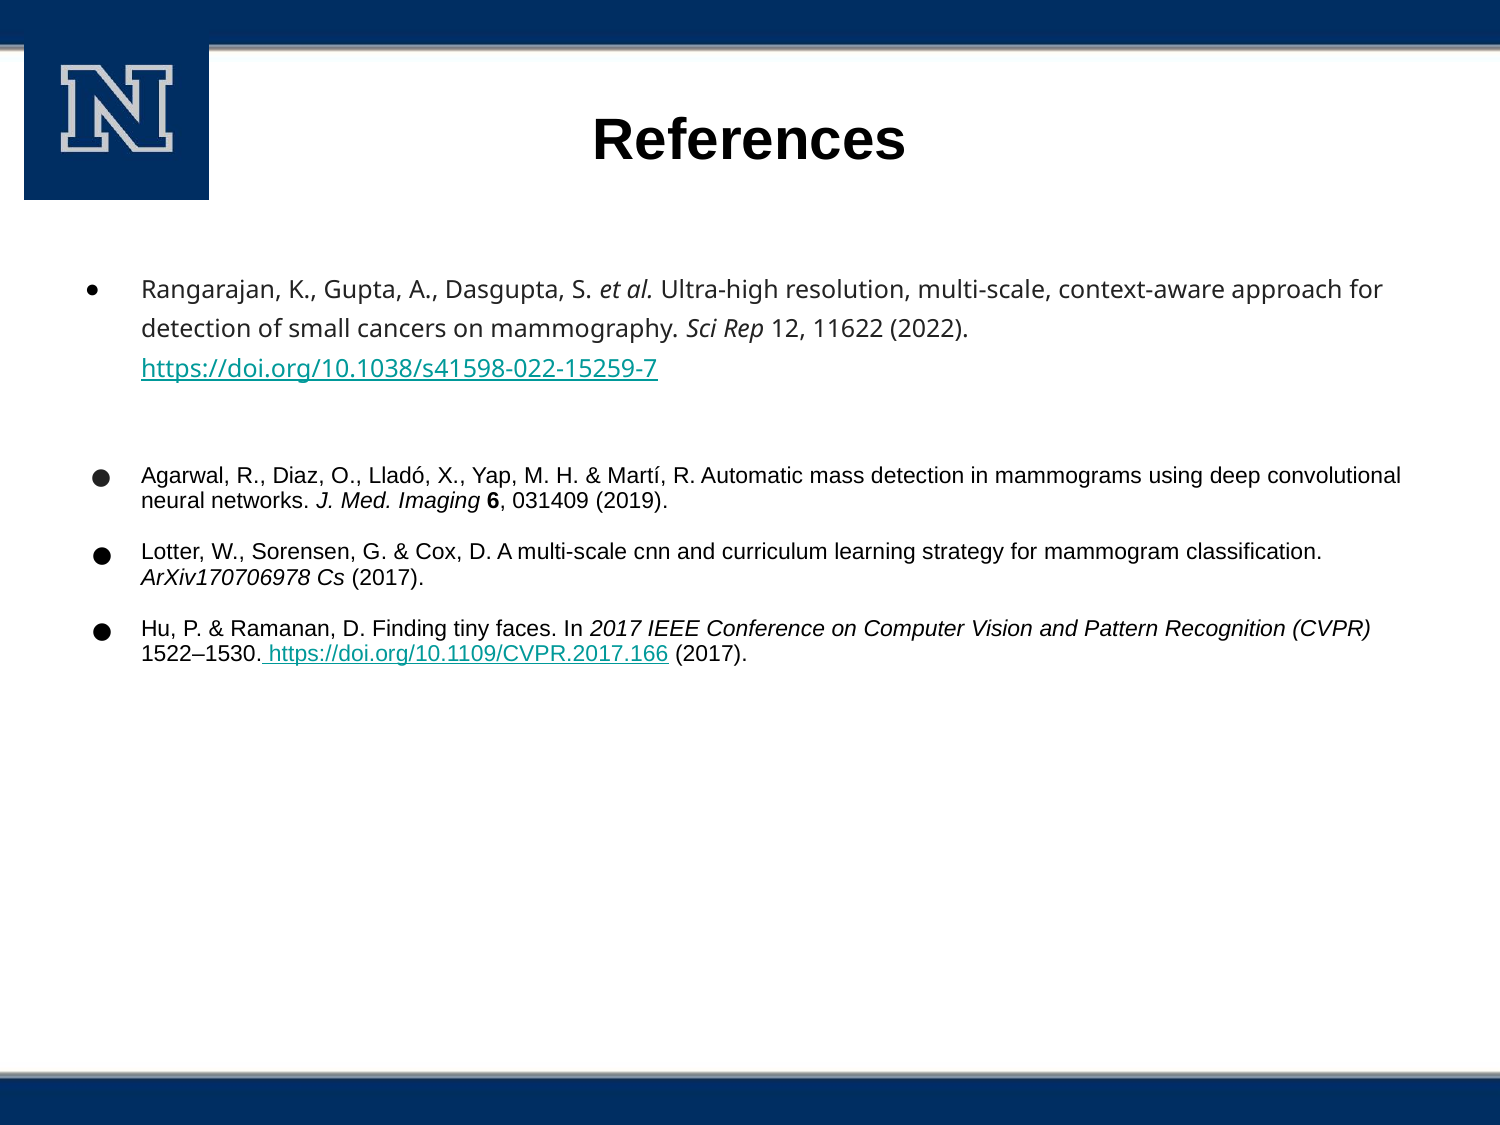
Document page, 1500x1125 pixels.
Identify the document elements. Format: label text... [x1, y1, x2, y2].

picture [0, 0, 1500, 200]
list Rangarajan, K., Gupta, A., Dasgupta, S. et al. Ultra-high resolution, multi-scale, context-aware approach for detection of small cancers on mammography. Sci Rep 12, 11622 (2022). https://doi.org/10.1038/s41598-022-15259-7 Agarwal, R., Diaz, O., Lladó, X., Yap, M. H. & Martí, R. Automatic mass detection in mammograms using deep convolutional neural networks. J. Med. Imaging 6, 031409 (2019). Lotter, W., Sorensen, G. & Cox, D. A multi-scale cnn and curriculum learning strategy for mammogram classification. ArXiv170706978 Cs (2017). Hu, P. & Ramanan, D. Finding tiny faces. In 2017 IEEE Conference on Computer Vision and Pattern Recognition (CVPR) 1522–1530. https://doi.org/10.1109/CVPR.2017.166 (2017). [51, 252, 1449, 1000]
title References [51, 97, 1449, 223]
picture [0, 1062, 1500, 1125]
